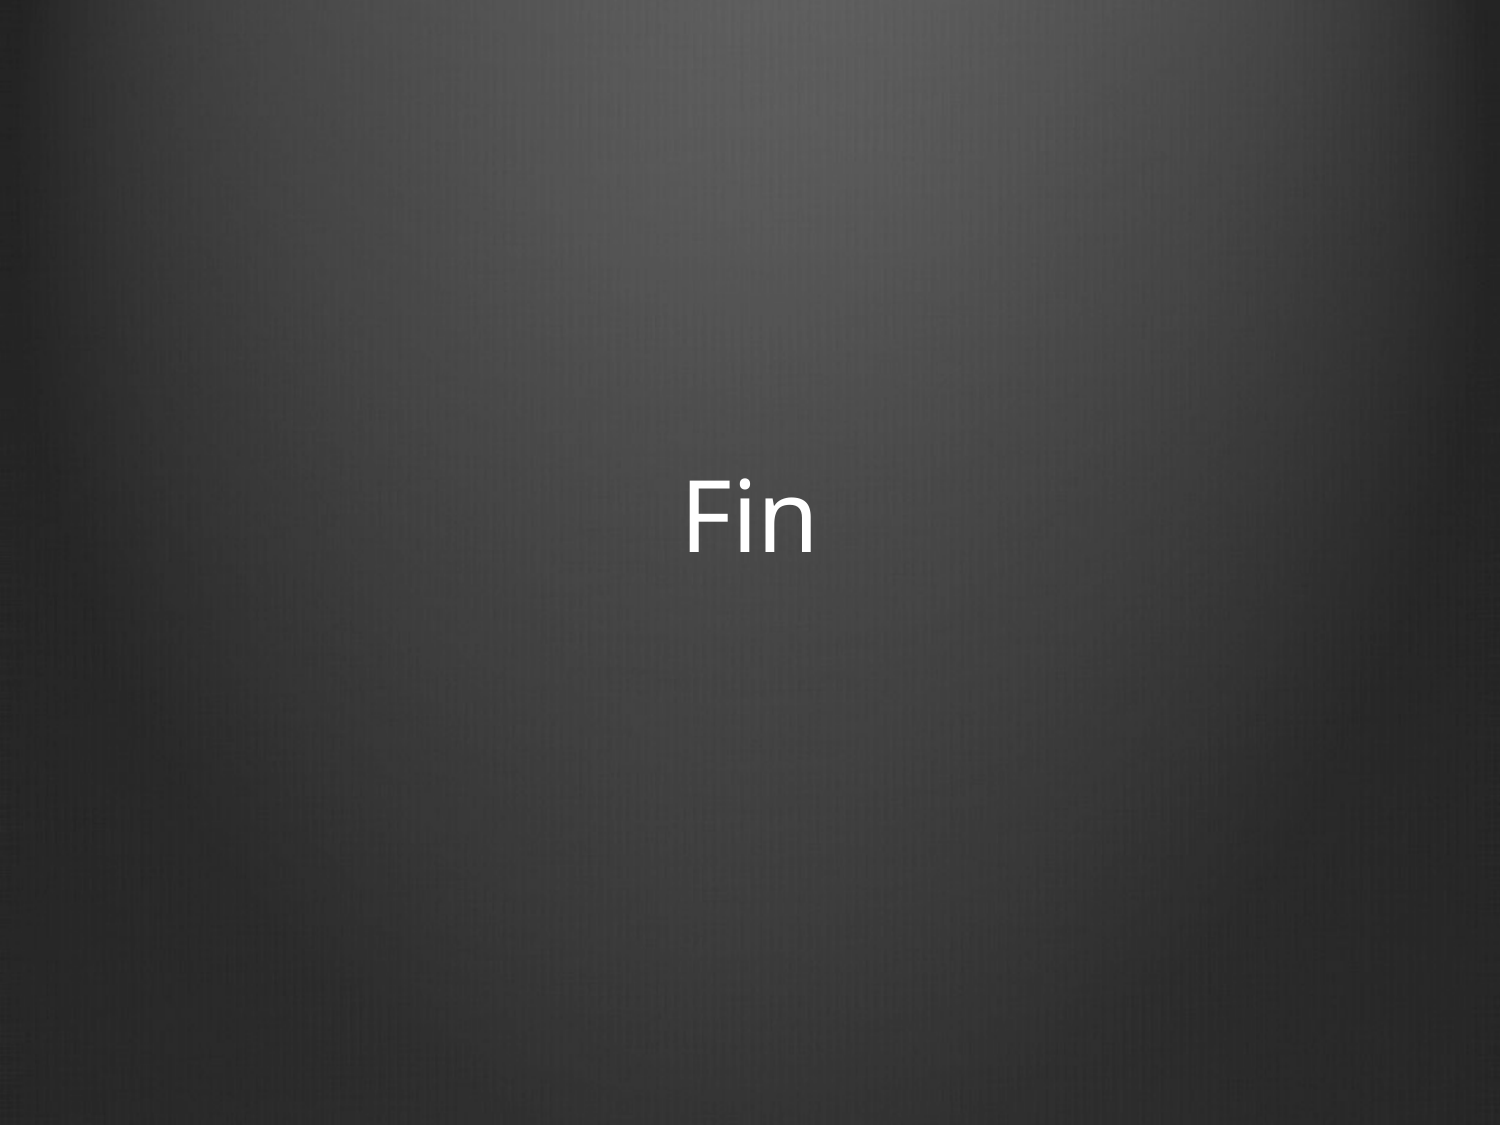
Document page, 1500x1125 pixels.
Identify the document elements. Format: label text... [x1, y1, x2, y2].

title Fin [112, 19, 1388, 1005]
